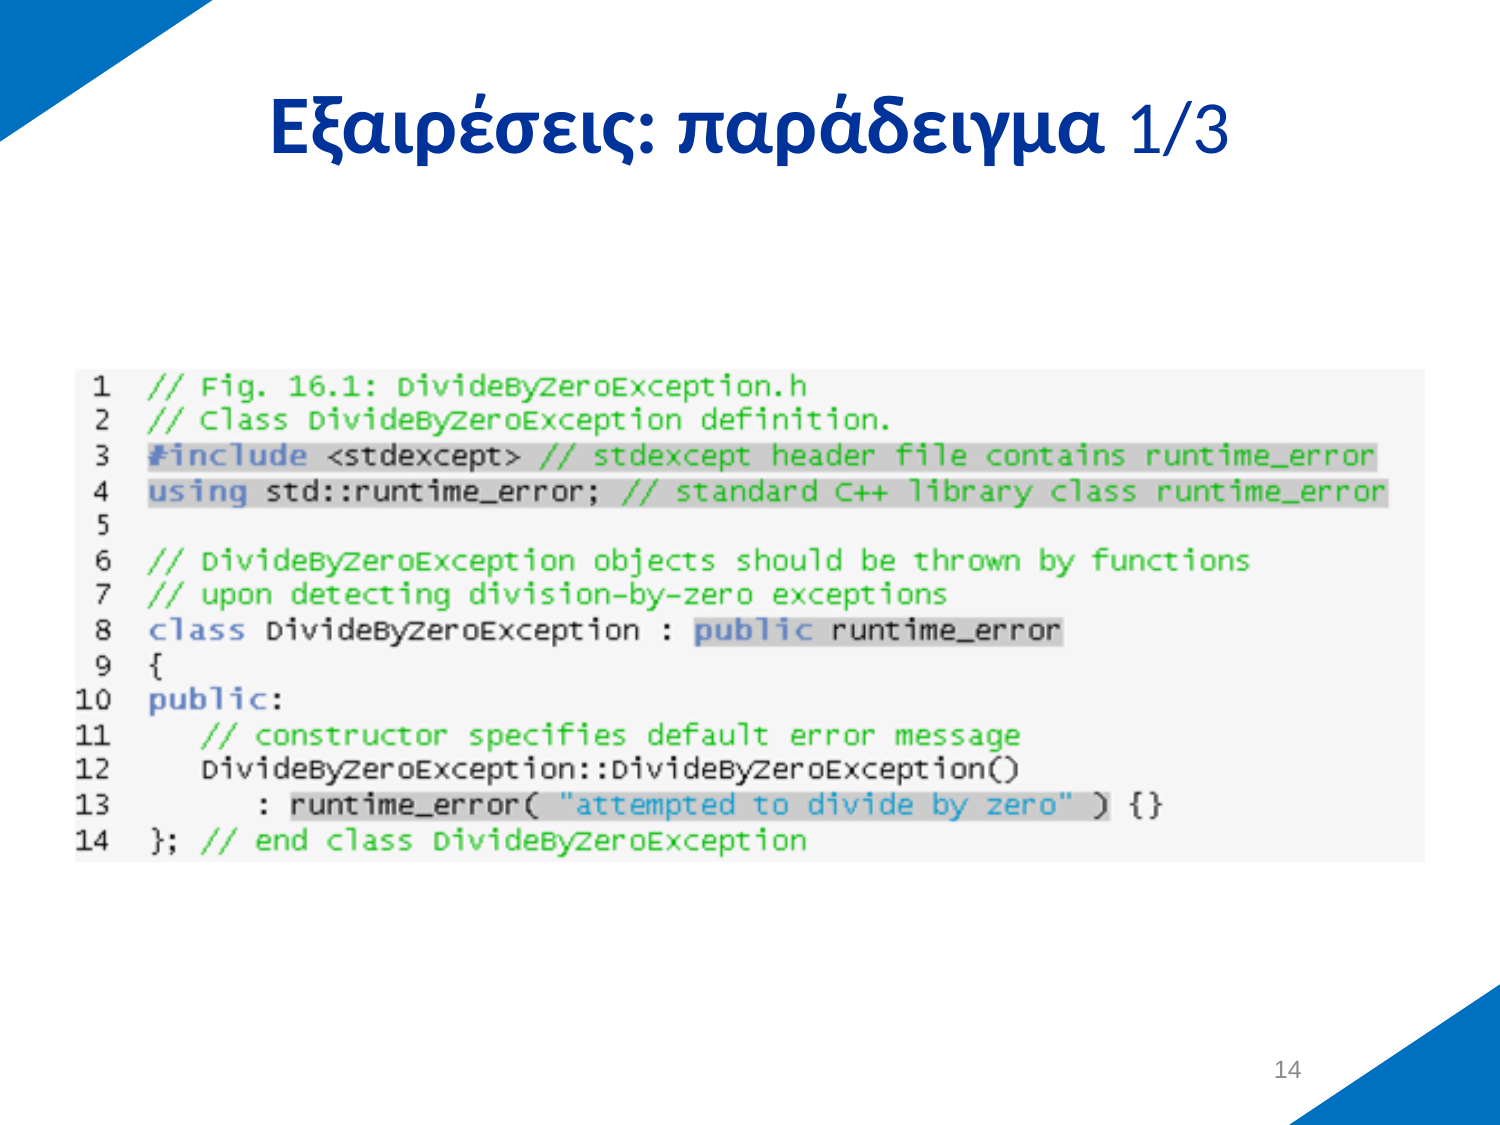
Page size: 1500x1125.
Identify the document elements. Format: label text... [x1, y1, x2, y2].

title Εξαιρέσεις: παράδειγμα 1/3 [75, 45, 1425, 197]
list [74, 362, 1426, 862]
slide_number 13 [1074, 1042, 1317, 1094]
